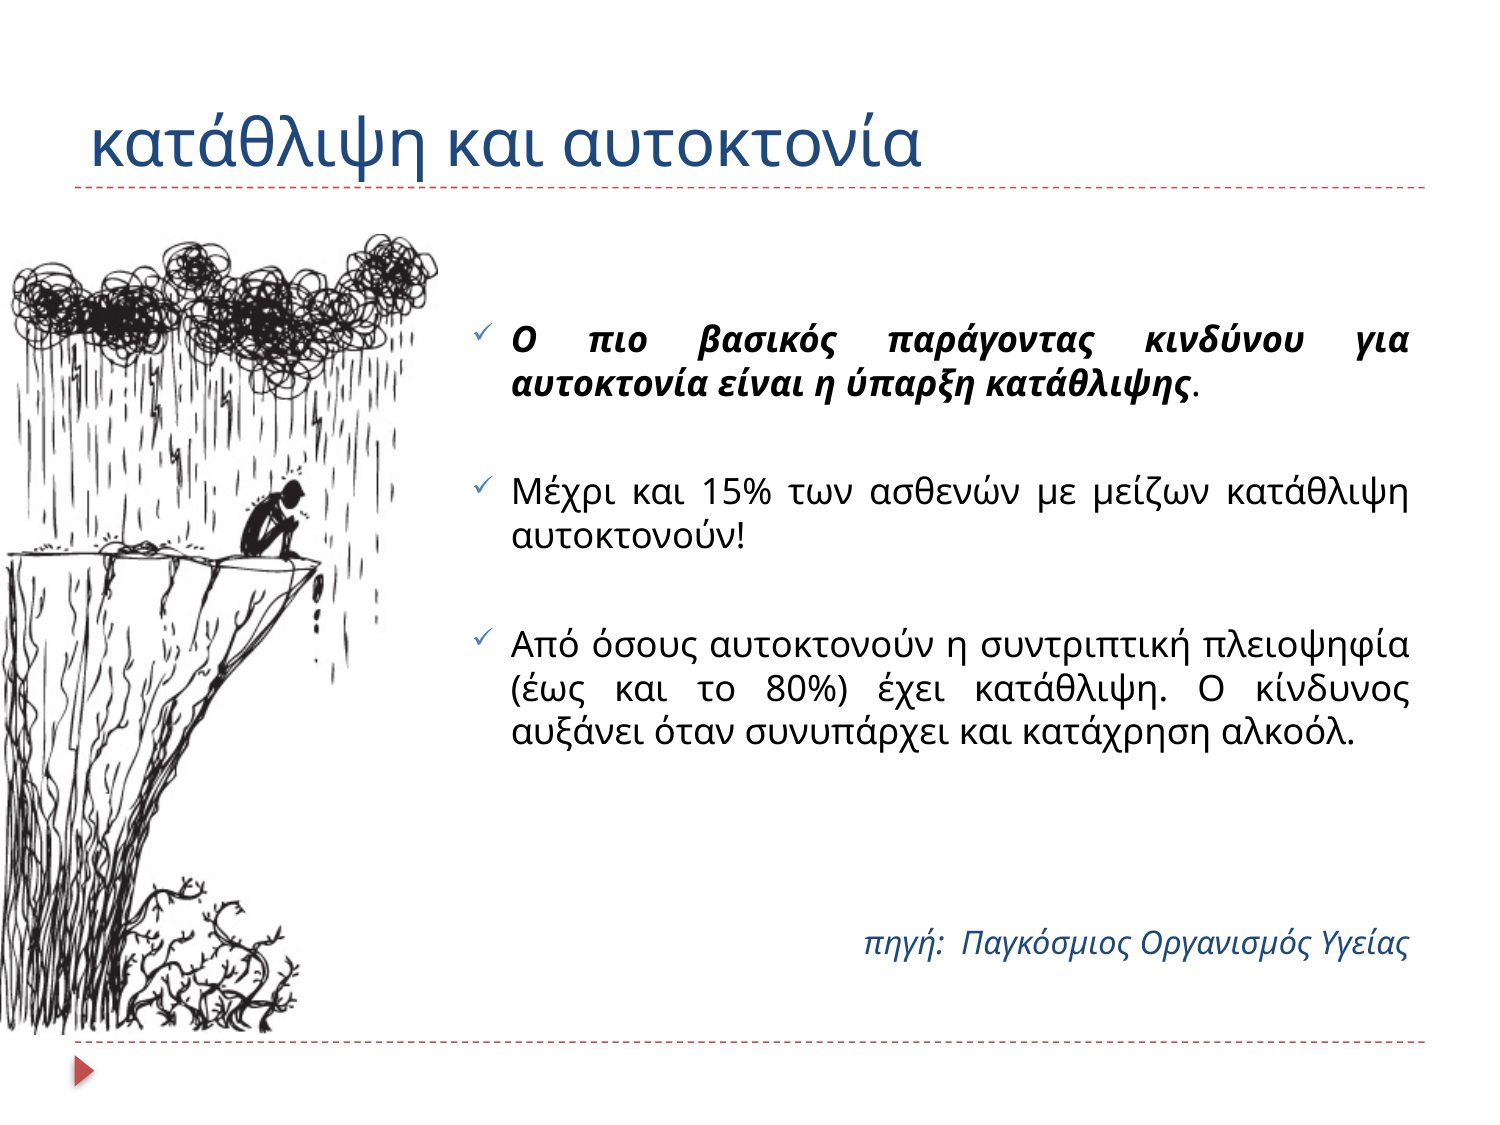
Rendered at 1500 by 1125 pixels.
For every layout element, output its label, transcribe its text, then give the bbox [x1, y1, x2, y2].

list Ο πιο βασικός παράγοντας κινδύνου για αυτοκτονία είναι η ύπαρξη κατάθλιψης. Μέχρι και 15% των ασθενών με μείζων κατάθλιψη αυτοκτονούν! Από όσους αυτοκτονούν η συντριπτική πλειοψηφία (έως και το 80%) έχει κατάθλιψη. Ο κίνδυνος αυξάνει όταν συνυπάρχει και κατάχρηση αλκοόλ. πηγή: Παγκόσμιος Οργανισμός Υγείας [457, 200, 1425, 1010]
title κατάθλιψη και αυτοκτονία [75, 24, 1425, 188]
picture [0, 234, 438, 1035]
